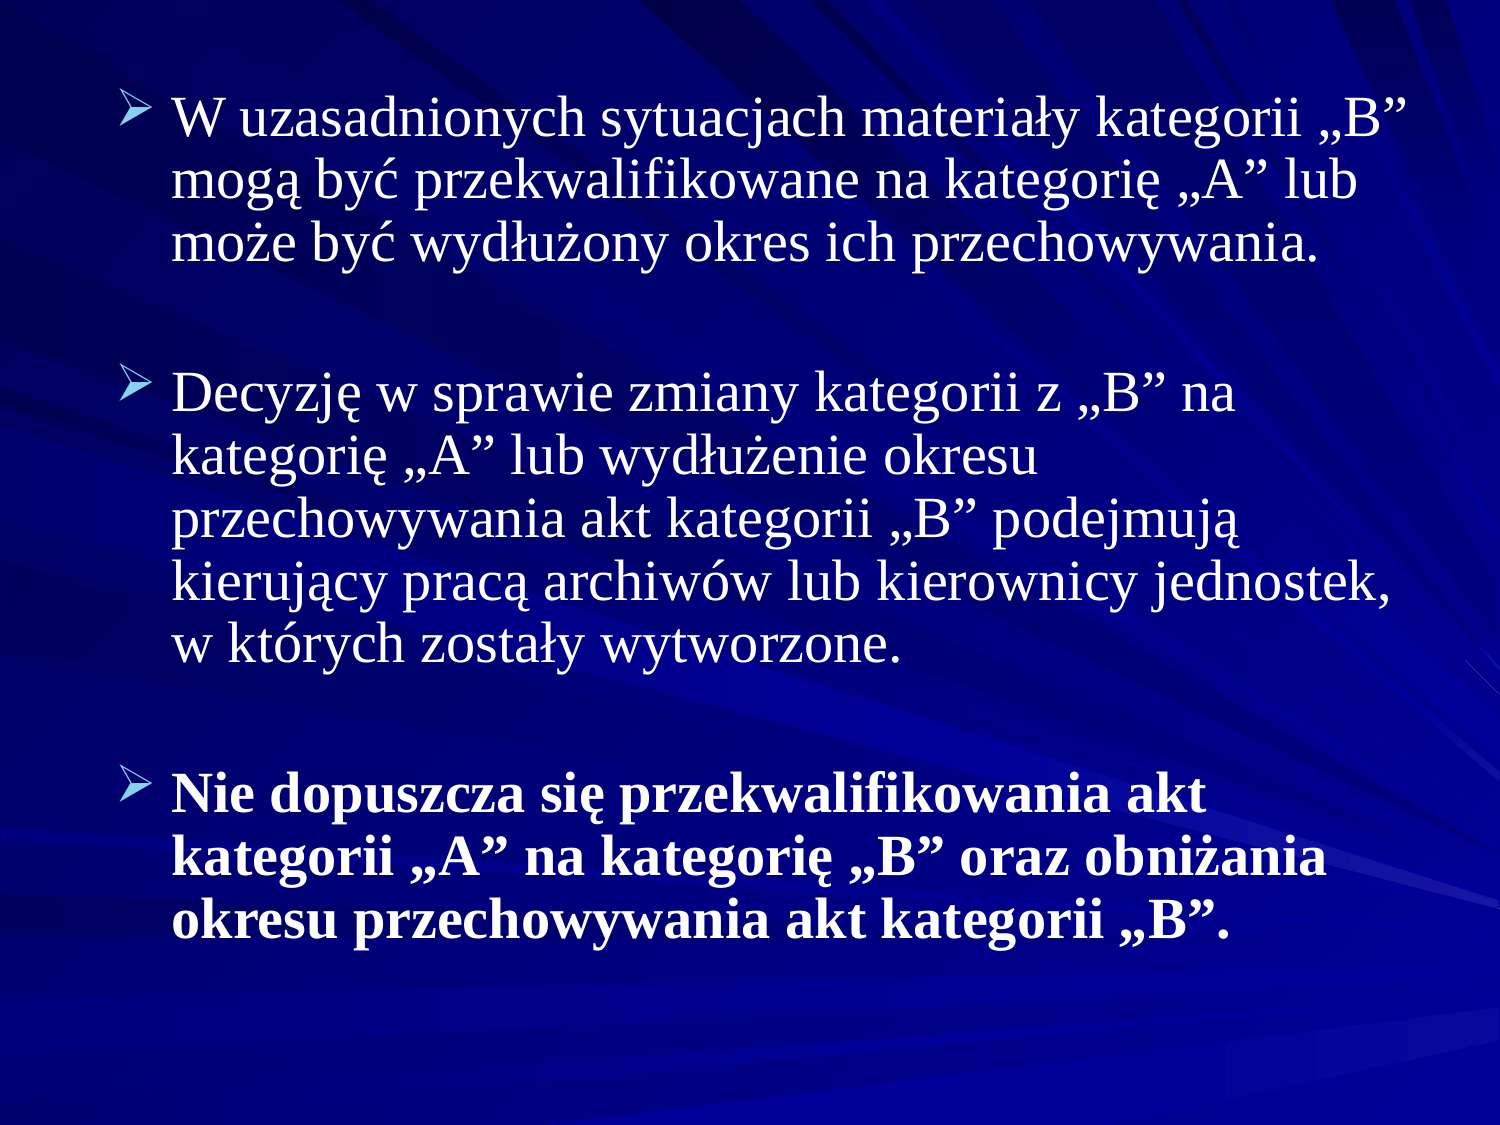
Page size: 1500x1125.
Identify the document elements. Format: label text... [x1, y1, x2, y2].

list W uzasadnionych sytuacjach materiały kategorii „B” mogą być przekwalifikowane na kategorię „A” lub może być wydłużony okres ich przechowywania. Decyzję w sprawie zmiany kategorii z „B” na kategorię „A” lub wydłużenie okresu przechowywania akt kategorii „B” podejmują kierujący pracą archiwów lub kierownicy jednostek, w których zostały wytworzone. Nie dopuszcza się przekwalifikowania akt kategorii „A” na kategorię „B” oraz obniżania okresu przechowywania akt kategorii „B”. [100, 78, 1447, 1024]
